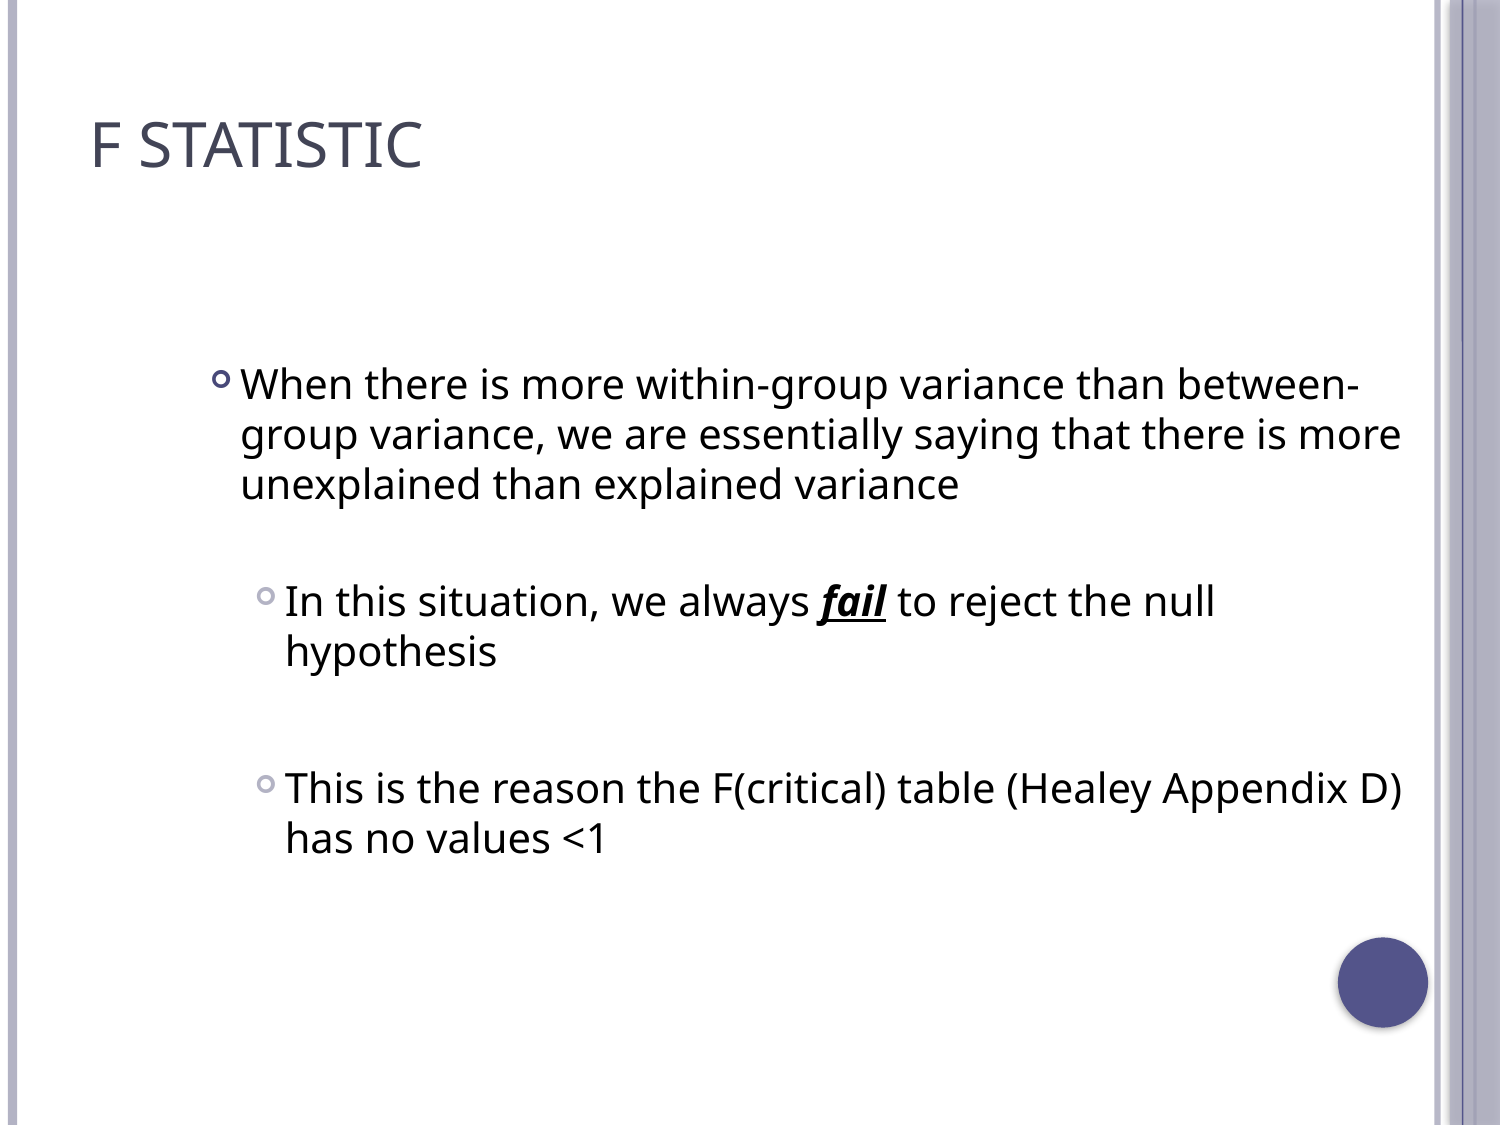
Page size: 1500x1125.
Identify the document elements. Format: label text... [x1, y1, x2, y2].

title F STATISTIC [75, 45, 1425, 188]
list When there is more within-group variance than between-group variance, we are essentially saying that there is more unexplained than explained variance In this situation, we always fail to reject the null hypothesis This is the reason the F(critical) table (Healey Appendix D) has no values <1 [74, 349, 1426, 1063]
